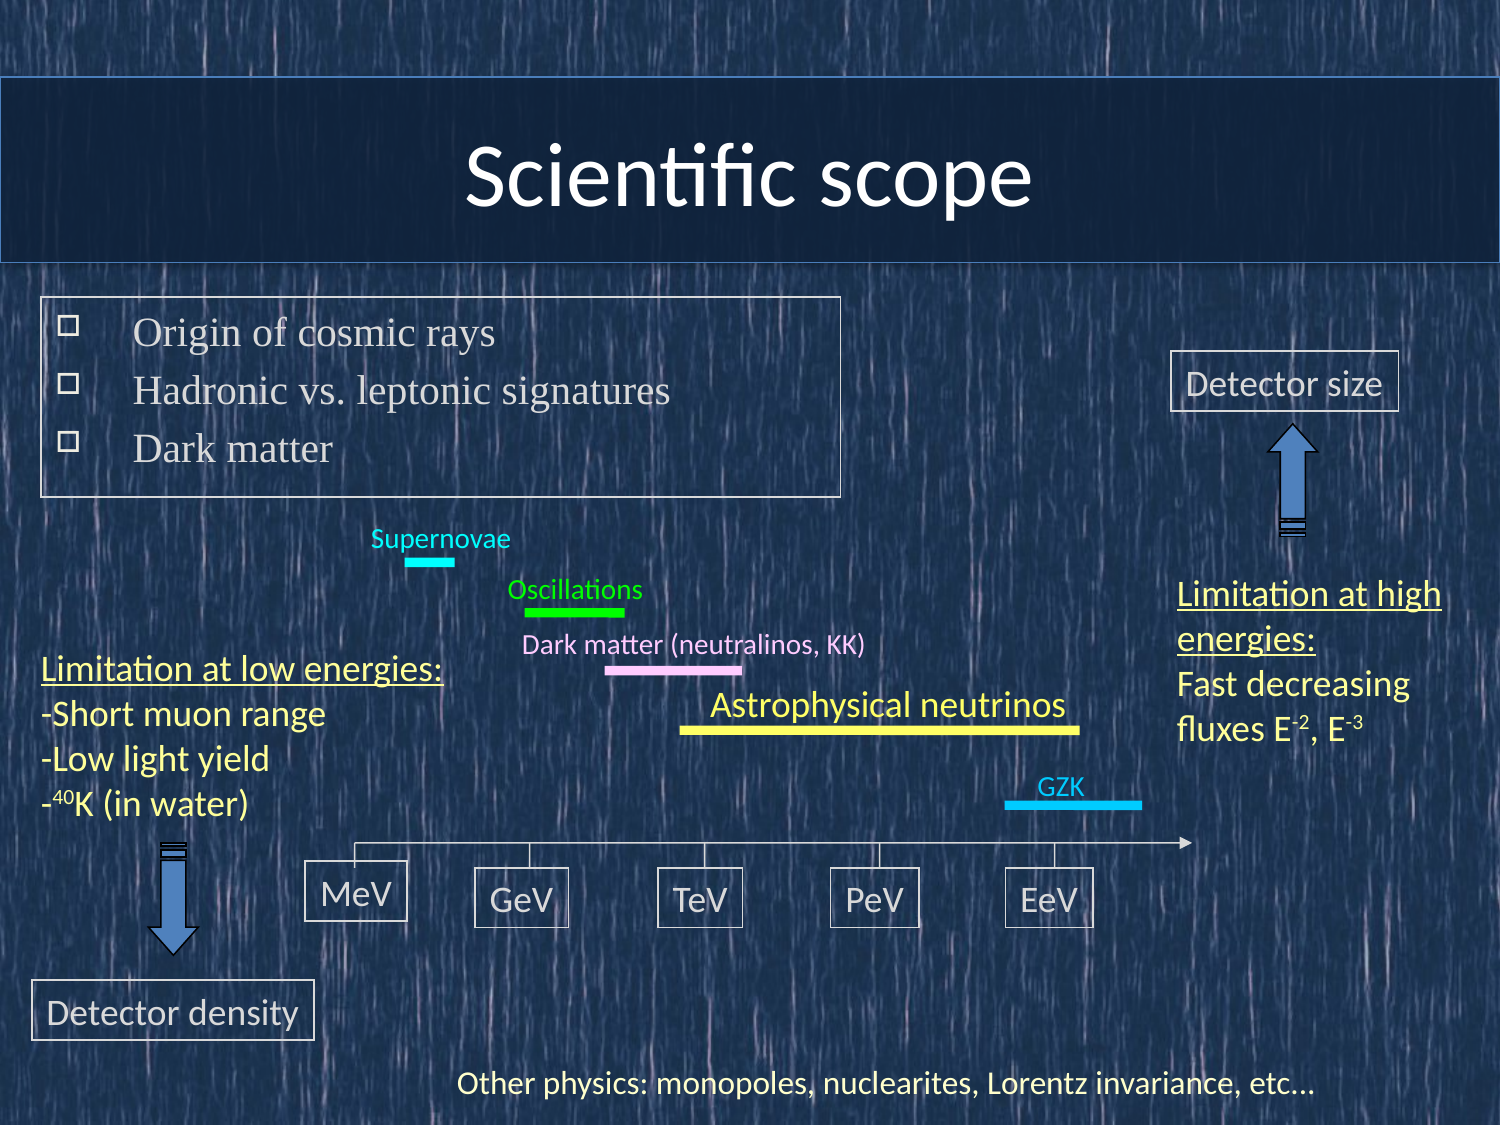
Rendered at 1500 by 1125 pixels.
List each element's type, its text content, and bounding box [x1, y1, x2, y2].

text_box GeV [474, 867, 569, 928]
text_box PeV [830, 867, 919, 928]
text_box [160, 849, 186, 857]
text_box Detector density [31, 980, 315, 1040]
picture [0, 0, 1500, 76]
text_box Dark matter (neutralinos, KK) [507, 617, 882, 668]
text_box Origin of cosmic rays Hadronic vs. leptonic signatures Dark matter [40, 297, 841, 498]
text_box [1055, 836, 1193, 850]
text_box TeV [657, 867, 743, 928]
text_box [1280, 522, 1306, 530]
text_box [148, 860, 199, 956]
text_box Limitation at high energies: Fast decreasing fluxes E-2, E-3 [1162, 561, 1481, 756]
text_box Detector size [1170, 351, 1399, 411]
text_box [160, 842, 186, 847]
text_box Limitation at low energies: -Short muon range -Low light yield -40K (in water) [26, 636, 464, 832]
text_box Supernovae [356, 512, 527, 562]
text_box [1267, 423, 1318, 519]
picture [0, 263, 1500, 1125]
text_box MeV [305, 861, 407, 921]
text_box Oscillations [492, 562, 659, 613]
text_box Scientific scope [0, 76, 1500, 263]
text_box [1280, 532, 1306, 537]
text_box GZK [1022, 759, 1100, 810]
text_box Astrophysical neutrinos [695, 672, 1082, 732]
text_box EeV [1005, 867, 1093, 928]
text_box Other physics: monopoles, nuclearites, Lorentz invariance, etc... [442, 1053, 1401, 1109]
